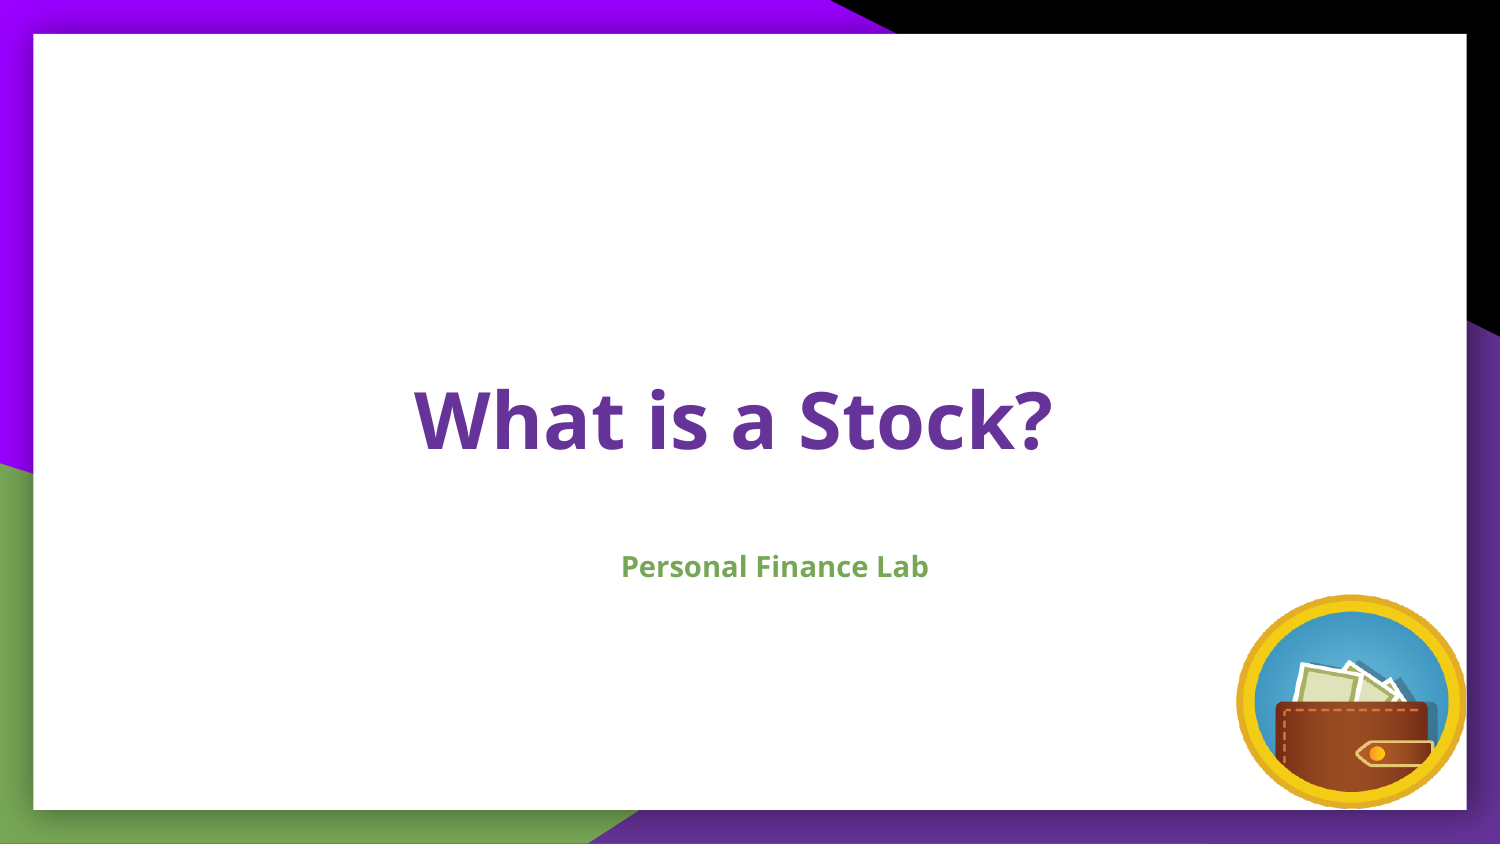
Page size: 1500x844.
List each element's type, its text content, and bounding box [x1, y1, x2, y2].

text_box [320, 507, 1180, 646]
title What is a Stock? [304, 298, 1185, 537]
text_box Personal Finance Lab [345, 532, 1205, 671]
picture [1236, 594, 1468, 809]
